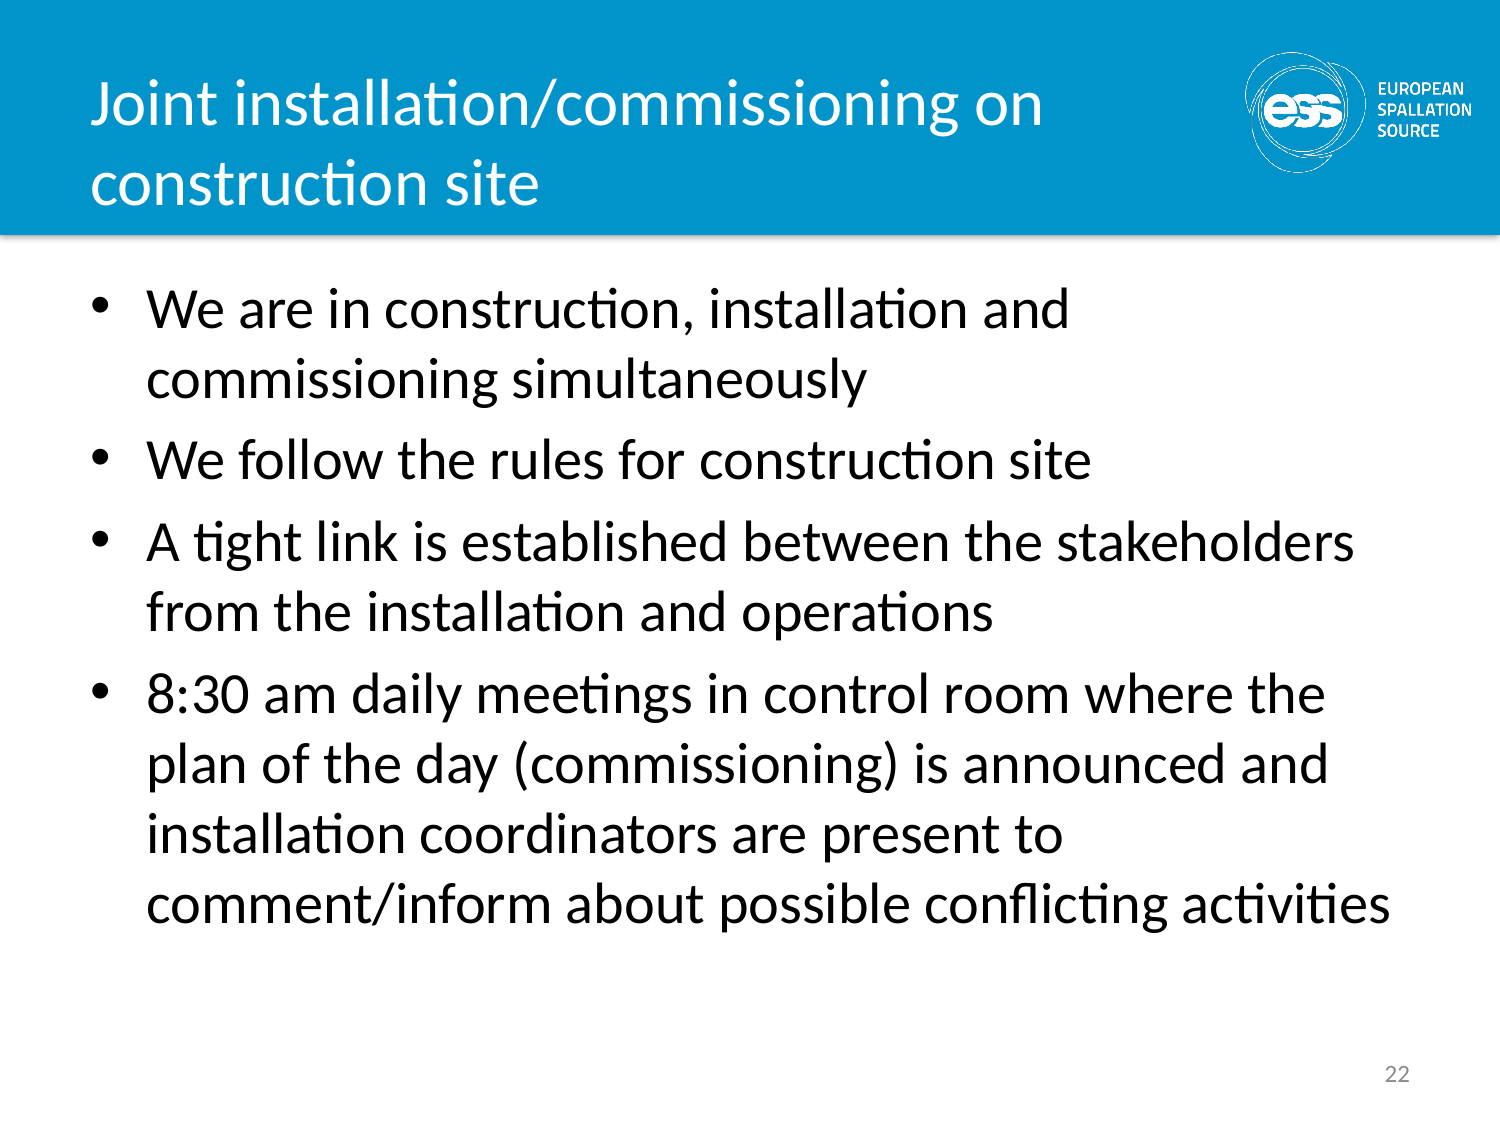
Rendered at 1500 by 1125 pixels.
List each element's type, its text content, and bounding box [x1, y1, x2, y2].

list We are in construction, installation and commissioning simultaneously We follow the rules for construction site A tight link is established between the stakeholders from the installation and operations 8:30 am daily meetings in control room where the plan of the day (commissioning) is announced and installation coordinators are present to comment/inform about possible conflicting activities [75, 262, 1425, 1005]
picture [1422, 125, 1428, 134]
picture [1454, 83, 1458, 94]
picture [1436, 104, 1444, 115]
picture [1264, 94, 1342, 127]
picture [1432, 125, 1438, 136]
picture [1418, 104, 1423, 115]
picture [1409, 104, 1415, 115]
picture [1398, 109, 1406, 115]
title Joint installation/commissioning on construction site [75, 45, 1247, 233]
slide_number 22 [1074, 1042, 1425, 1103]
picture [1423, 83, 1430, 94]
picture [1400, 83, 1407, 94]
picture [1443, 86, 1450, 93]
picture [1389, 104, 1393, 115]
picture [1379, 83, 1385, 94]
